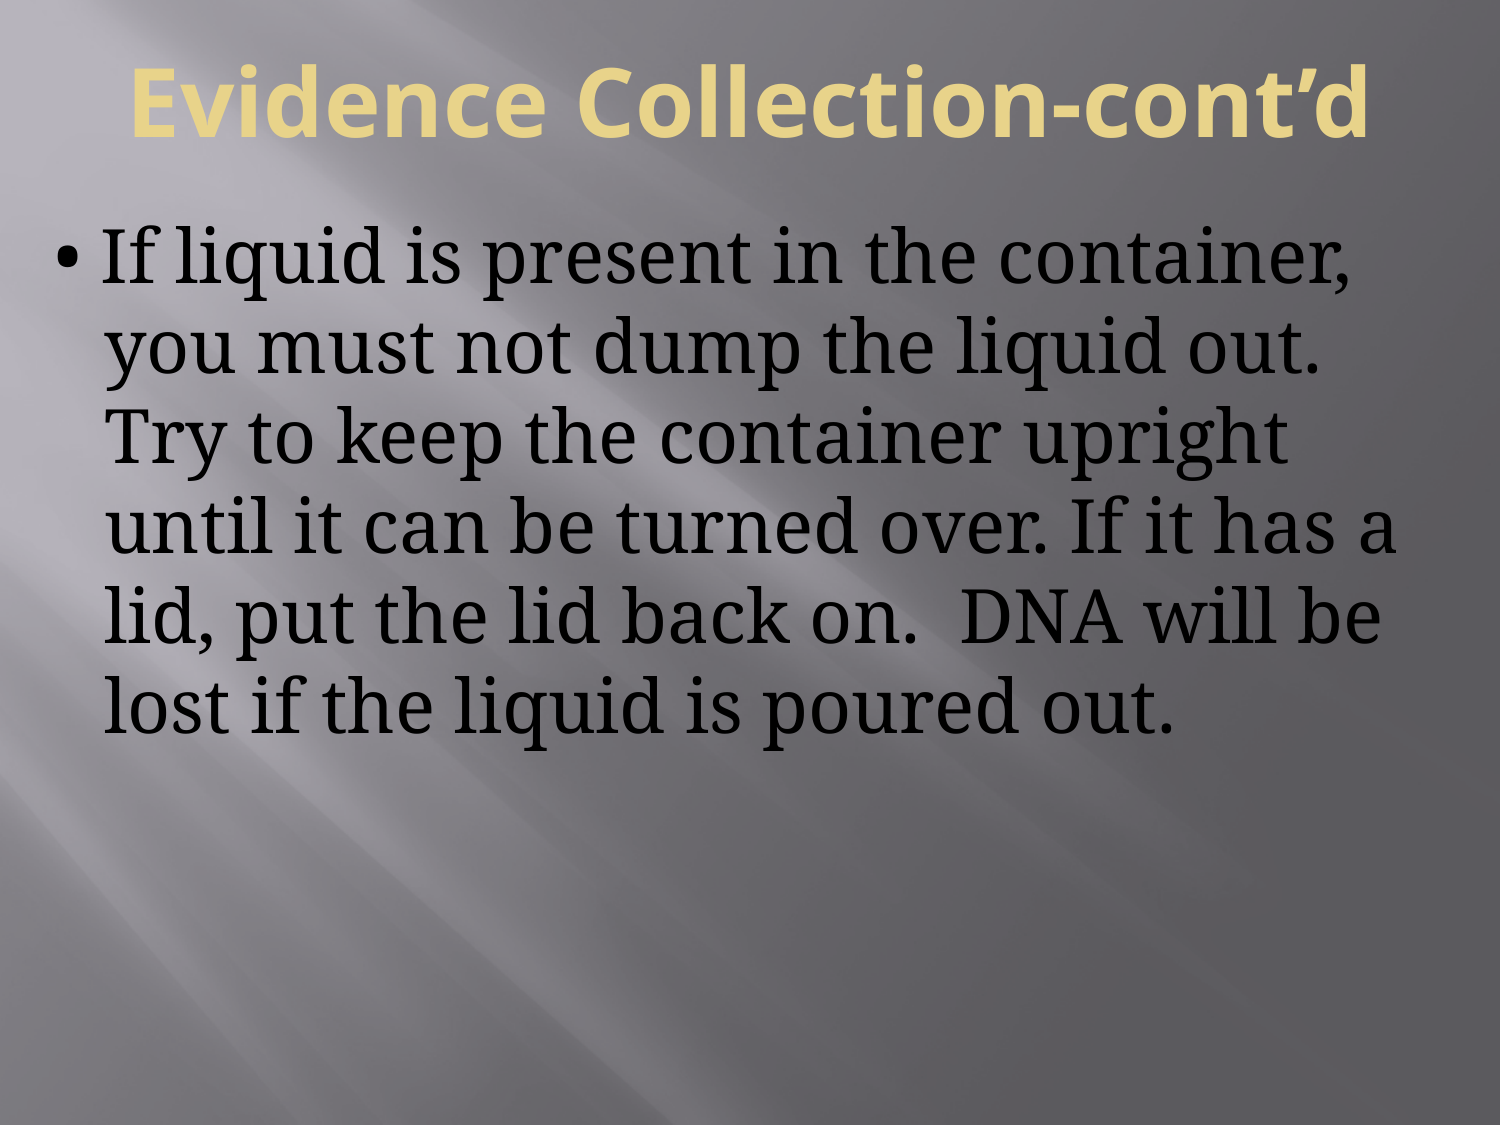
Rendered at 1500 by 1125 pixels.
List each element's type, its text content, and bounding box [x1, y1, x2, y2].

picture [0, 0, 1500, 1125]
title Evidence Collection-cont’d [74, 4, 1426, 194]
list • If liquid is present in the container, you must not dump the liquid out. Try to keep the container upright until it can be turned over. If it has a lid, put the lid back on. DNA will be lost if the liquid is poured out. [53, 207, 1445, 1061]
